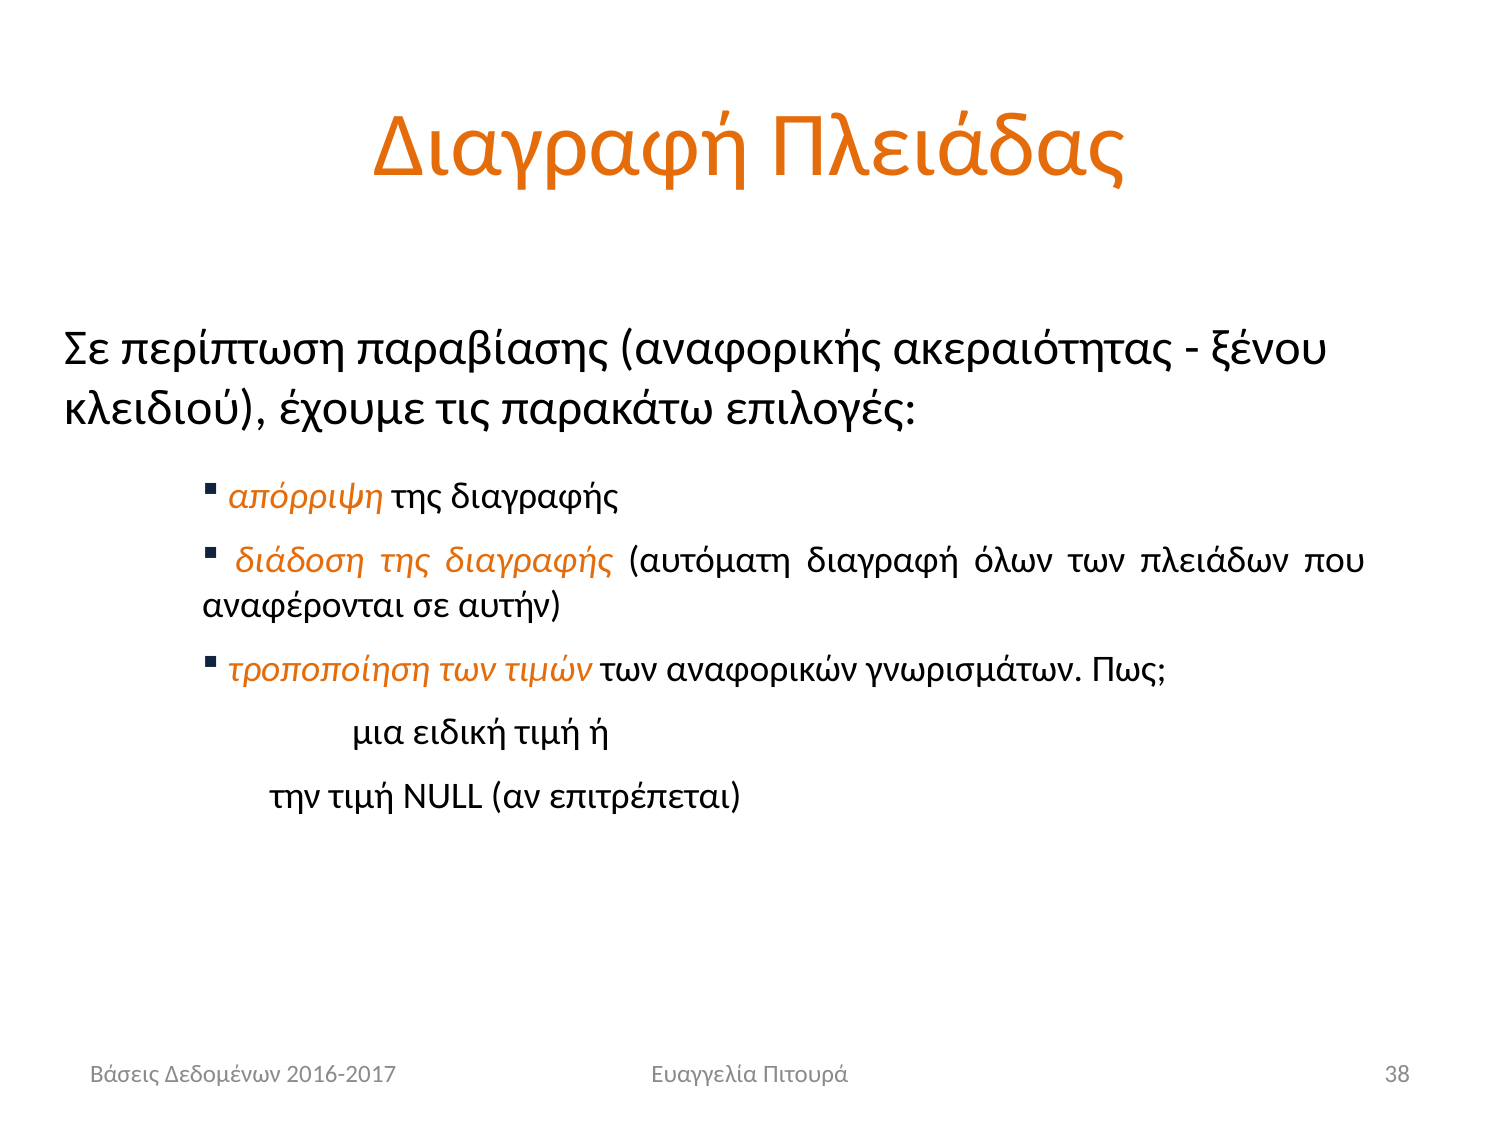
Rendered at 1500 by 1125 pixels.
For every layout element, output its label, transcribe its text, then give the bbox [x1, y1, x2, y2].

slide_number Βάσεις Δεδομένων 2016-2017 [75, 1042, 425, 1103]
slide_number 38 [1074, 1042, 1425, 1103]
text_box Σε περίπτωση παραβίασης (αναφορικής ακεραιότητας - ξένου κλειδιού), έχουμε τις παρακάτω επιλογές: [49, 306, 1375, 442]
footer Ευαγγελία Πιτουρά [512, 1042, 988, 1103]
text_box απόρριψη της διαγραφής διάδοση της διαγραφής (αυτόματη διαγραφή όλων των πλειάδων που αναφέρονται σε αυτήν) τροποποίηση των τιμών των αναφορικών γνωρισμάτων. Πως; μια ειδική τιμή ή την τιμή NULL (αν επιτρέπεται) [187, 463, 1381, 824]
title Διαγραφή Πλειάδας [75, 45, 1425, 233]
